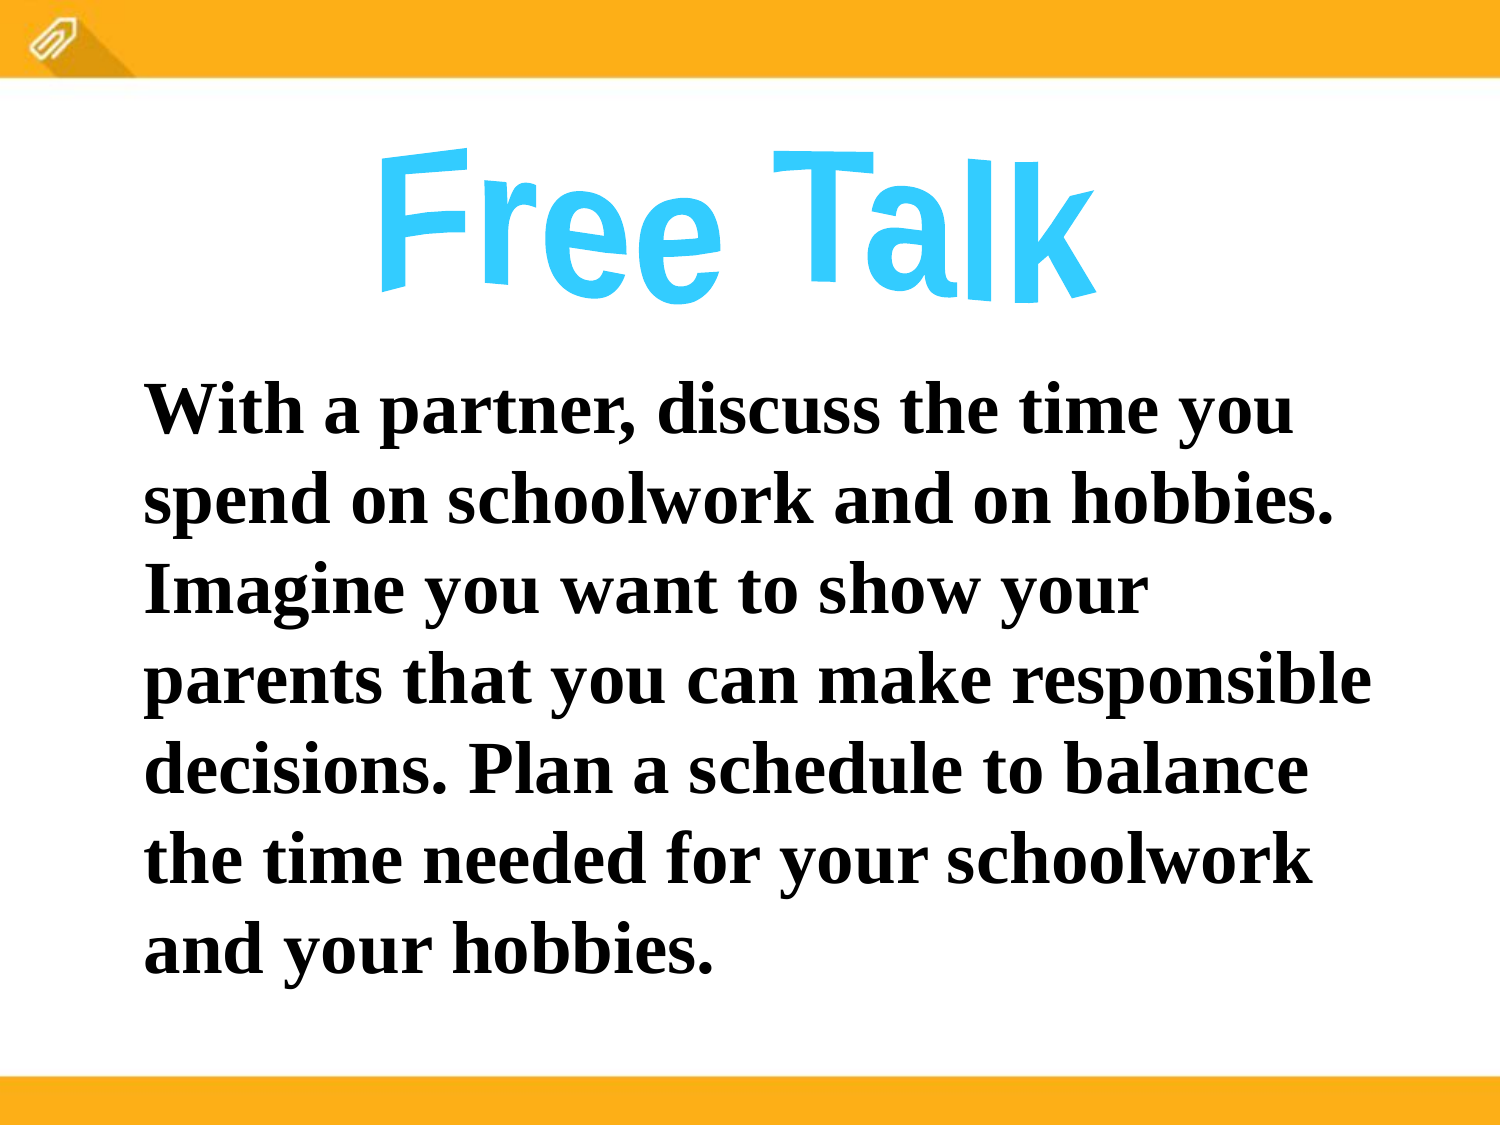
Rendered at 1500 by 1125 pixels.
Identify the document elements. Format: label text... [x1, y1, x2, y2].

picture [0, 0, 1500, 1125]
text_box With a partner, discuss the time you spend on schoolwork and on hobbies. Imagine you want to show your parents that you can make responsible decisions. Plan a schedule to balance the time needed for your schoolwork and your hobbies. [128, 351, 1395, 997]
